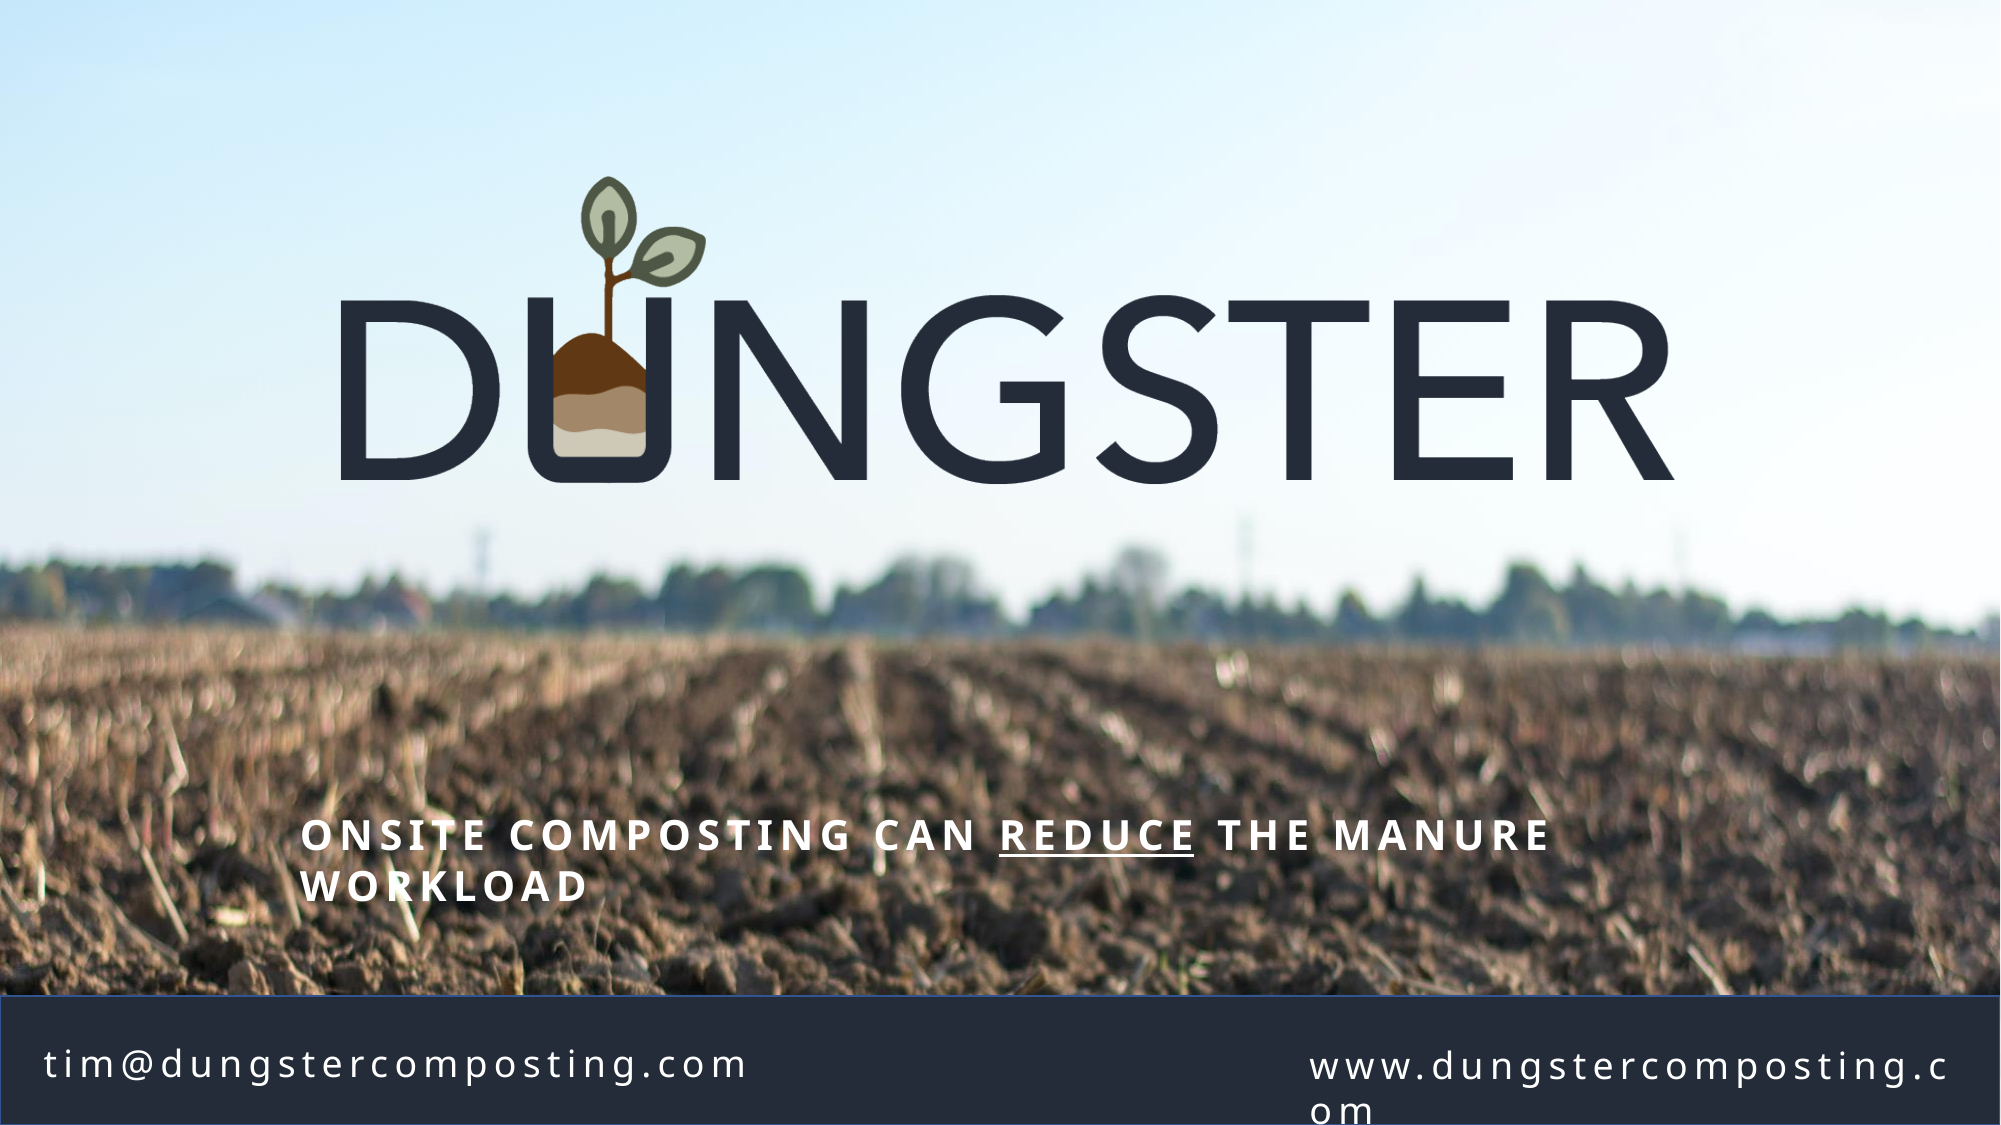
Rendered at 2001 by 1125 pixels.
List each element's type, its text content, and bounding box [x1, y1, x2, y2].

text_box ONSITE COMPOSTING CAN REDUCE THE MANURE WORKLOAD [285, 801, 1844, 917]
text_box tim@dungstercomposting.com [28, 1033, 765, 1093]
text_box www.dungstercomposting.com [1294, 1034, 1972, 1125]
picture [0, 0, 2001, 1125]
text_box [0, 995, 2000, 1125]
